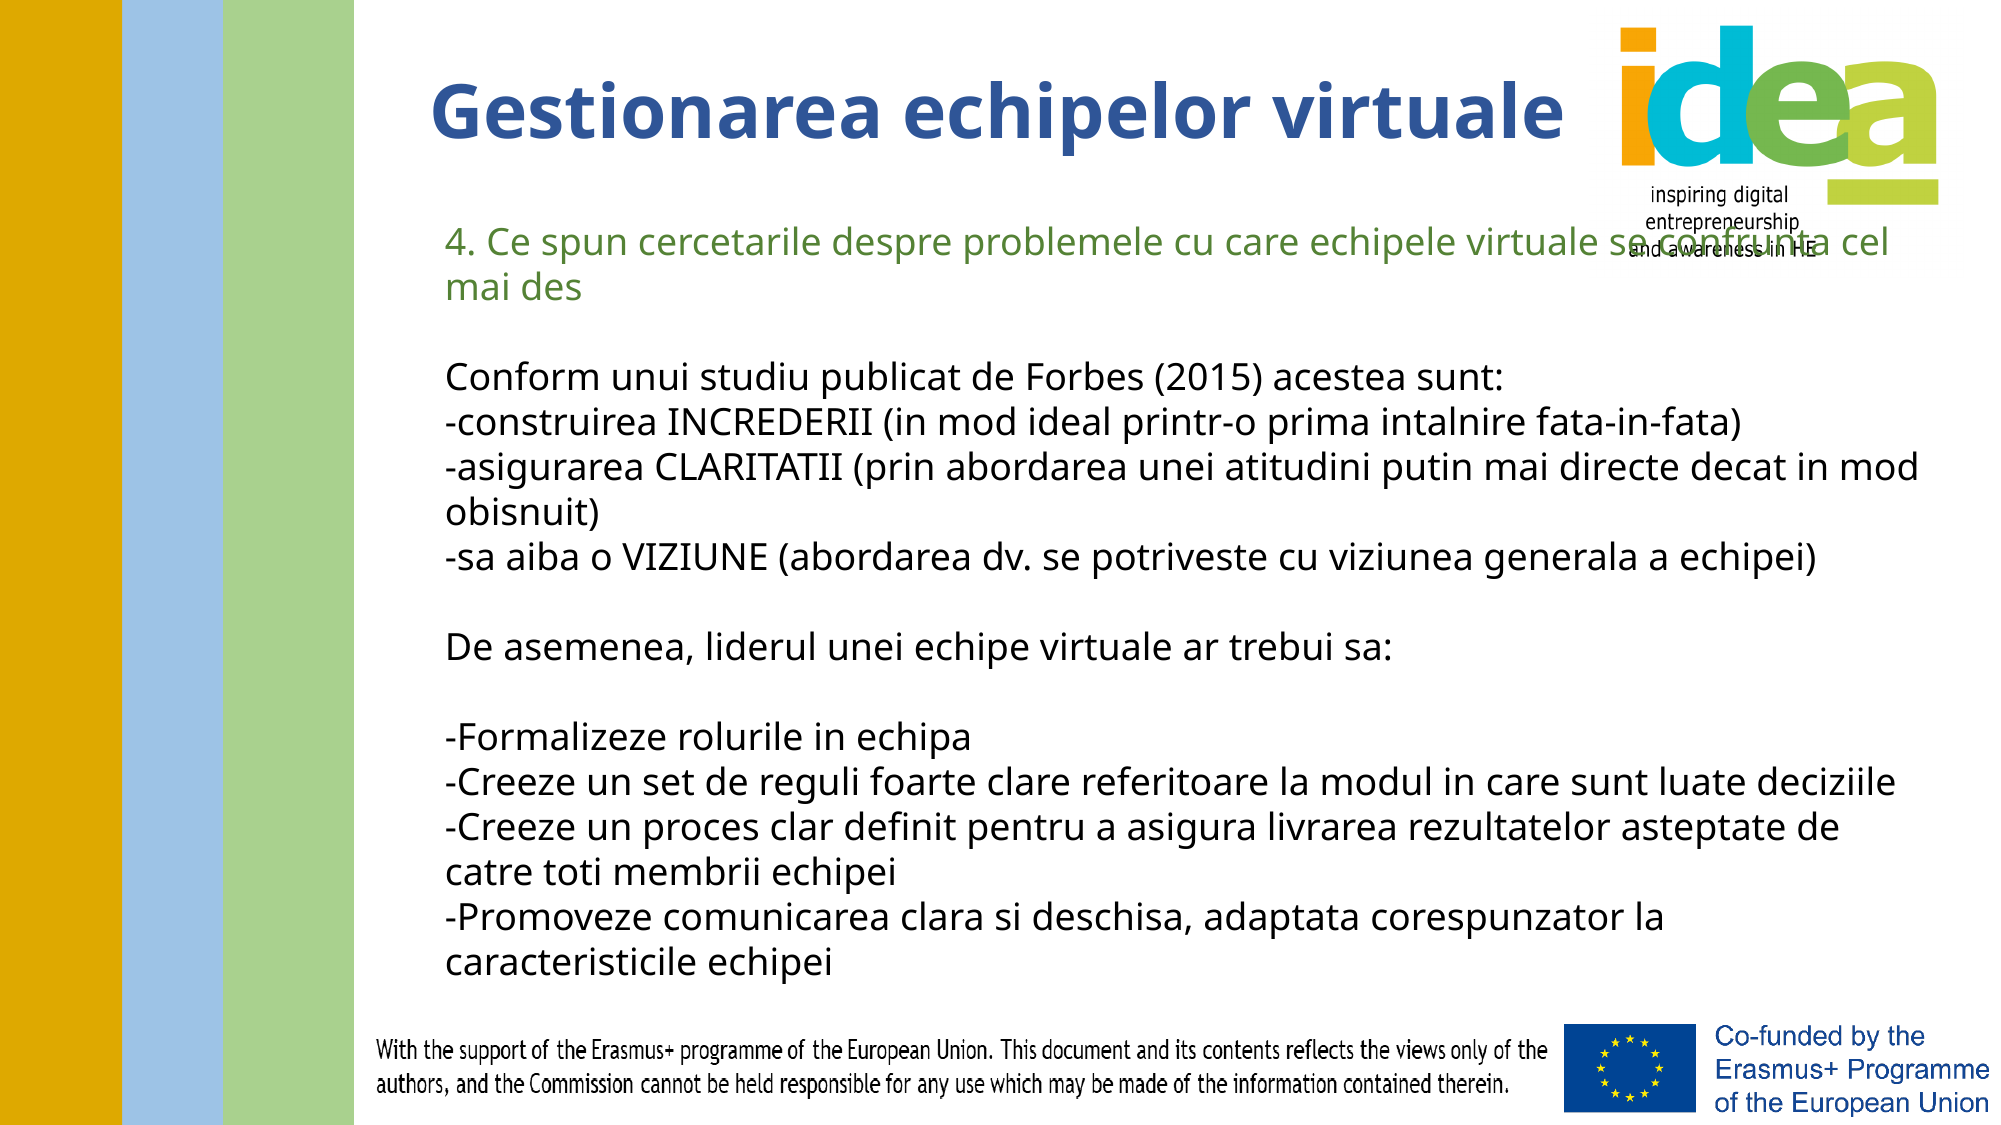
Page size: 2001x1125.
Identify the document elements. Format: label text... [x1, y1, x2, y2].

picture [363, 1024, 1989, 1118]
text_box 4. Ce spun cercetarile despre problemele cu care echipele virtuale se confrunta cel mai des Conform unui studiu publicat de Forbes (2015) acestea sunt: -construirea INCREDERII (in mod ideal printr-o prima intalnire fata-in-fata) -asigurarea CLARITATII (prin abordarea unei atitudini putin mai directe decat in mod obisnuit) -sa aiba o VIZIUNE (abordarea dv. se potriveste cu viziunea generala a echipei) De asemenea, liderul unei echipe virtuale ar trebui sa: -Formalizeze rolurile in echipa -Creeze un set de reguli foarte clare referitoare la modul in care sunt luate deciziile -Creeze un proces clar definit pentru a asigura livrarea rezultatelor asteptate de catre toti membrii echipei -Promoveze comunicarea clara si deschisa, adaptata corespunzator la caracteristicile echipei [430, 210, 1937, 991]
text_box [123, 0, 222, 1125]
text_box [222, 0, 355, 1125]
picture [1589, 7, 1964, 278]
text_box Gestionarea echipelor virtuale [414, 56, 1589, 161]
text_box [0, 0, 123, 1125]
